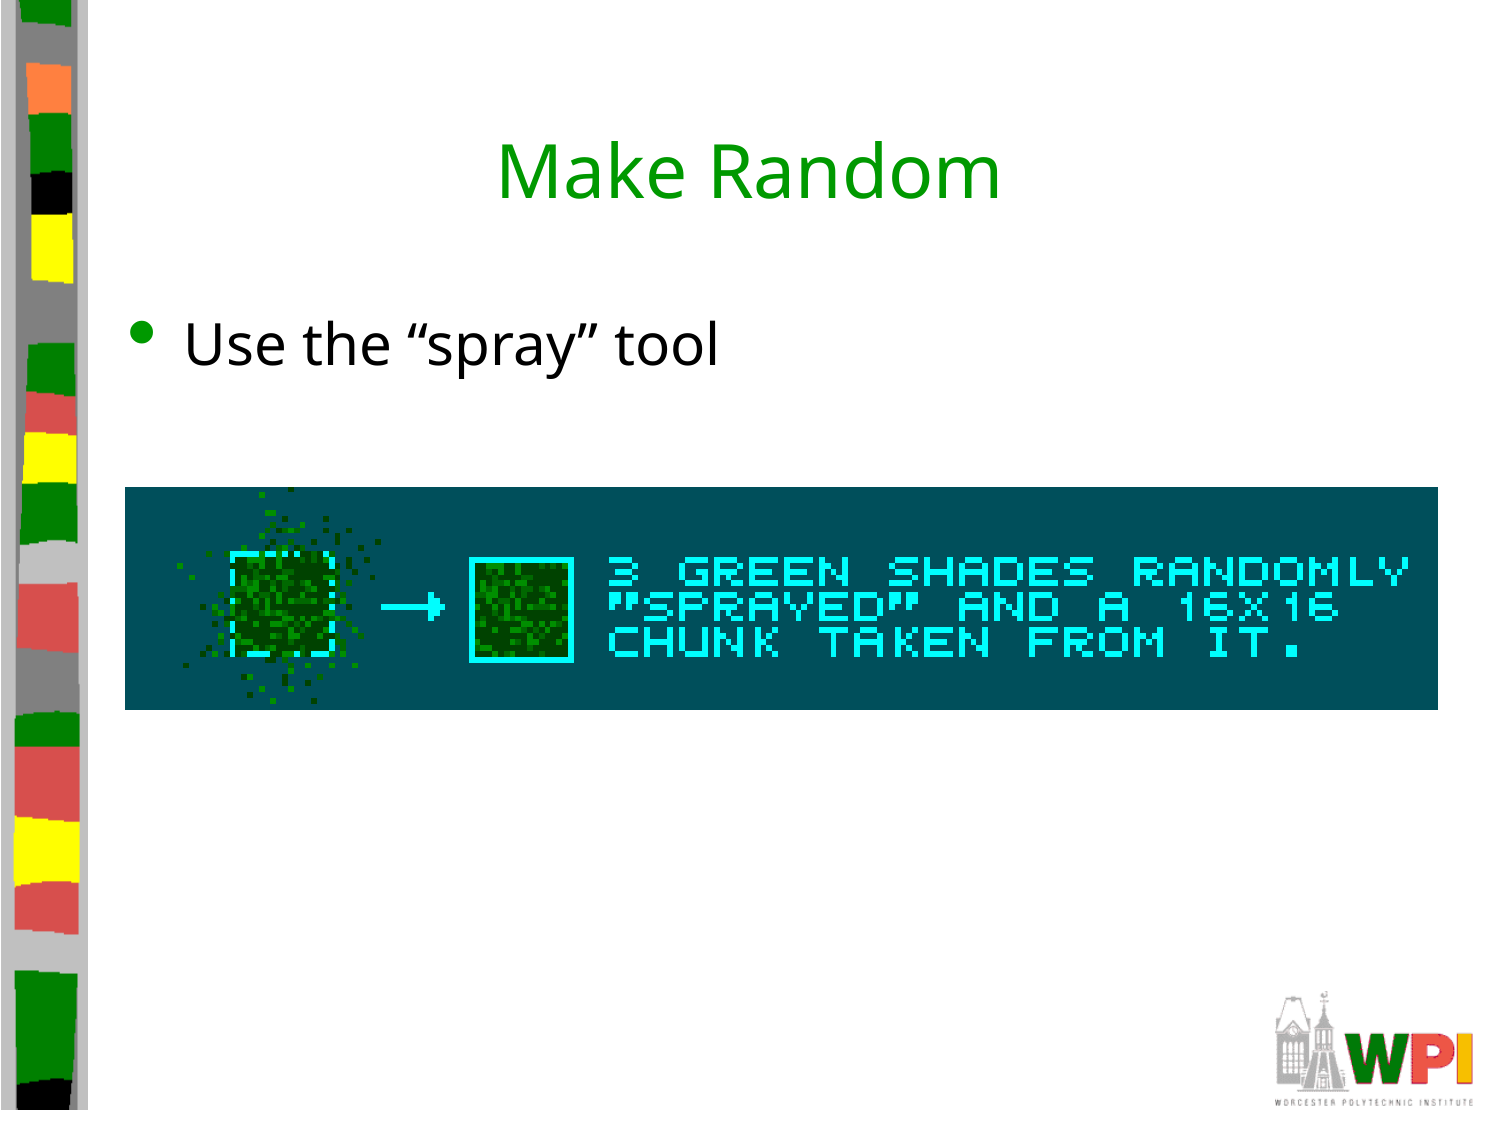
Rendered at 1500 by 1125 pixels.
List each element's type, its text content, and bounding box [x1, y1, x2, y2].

title Make Random [112, 74, 1388, 263]
picture [124, 487, 1438, 710]
picture [0, 0, 88, 1110]
picture [1275, 991, 1475, 1107]
list Use the “spray” tool [112, 299, 1388, 501]
